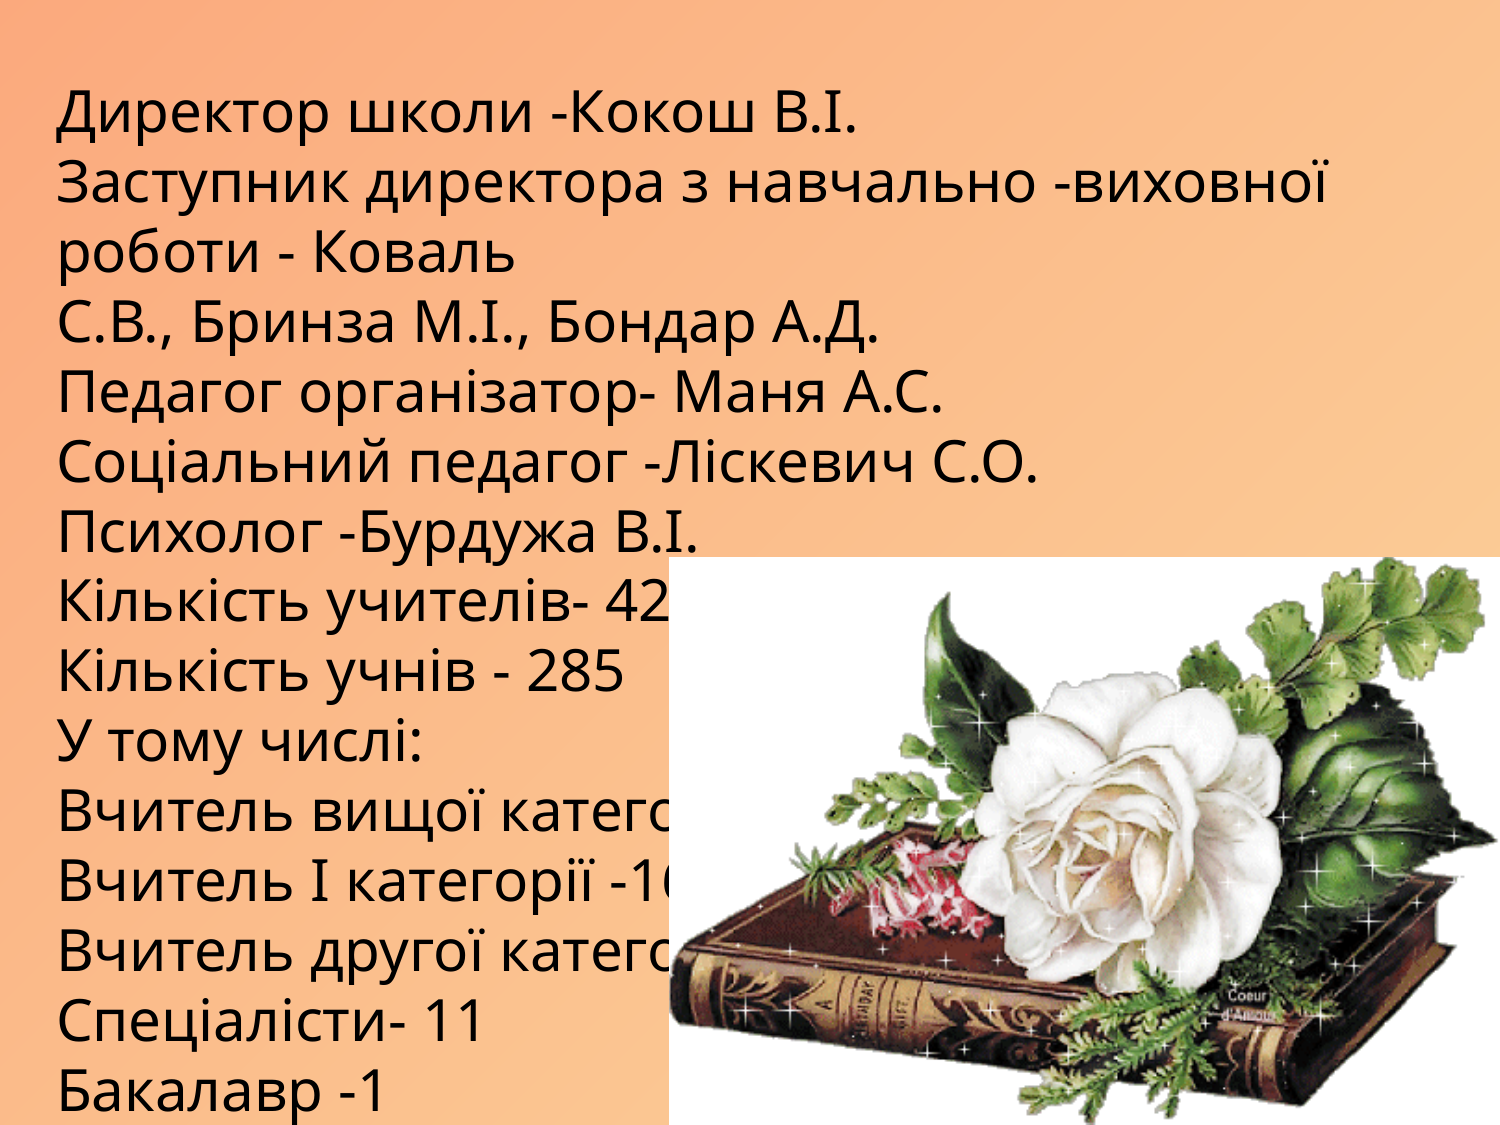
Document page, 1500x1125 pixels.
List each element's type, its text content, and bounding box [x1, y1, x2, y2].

text_box Директор школи -Кокош В.І. Заступник директора з навчально -виховної роботи - Коваль С.В., Бринза М.І., Бондар А.Д. Педагог організатор- Маня А.С. Соціальний педагог -Ліскевич С.О. Психолог -Бурдужа В.І. Кількість учителів- 42 Кількість учнів - 285 У тому числі: Вчитель вищої категорії- 4 Вчитель І категорії -16 Вчитель другої категорії -16 Спеціалісти- 11 Бакалавр -1 [41, 66, 1500, 1125]
picture [669, 557, 1500, 1125]
